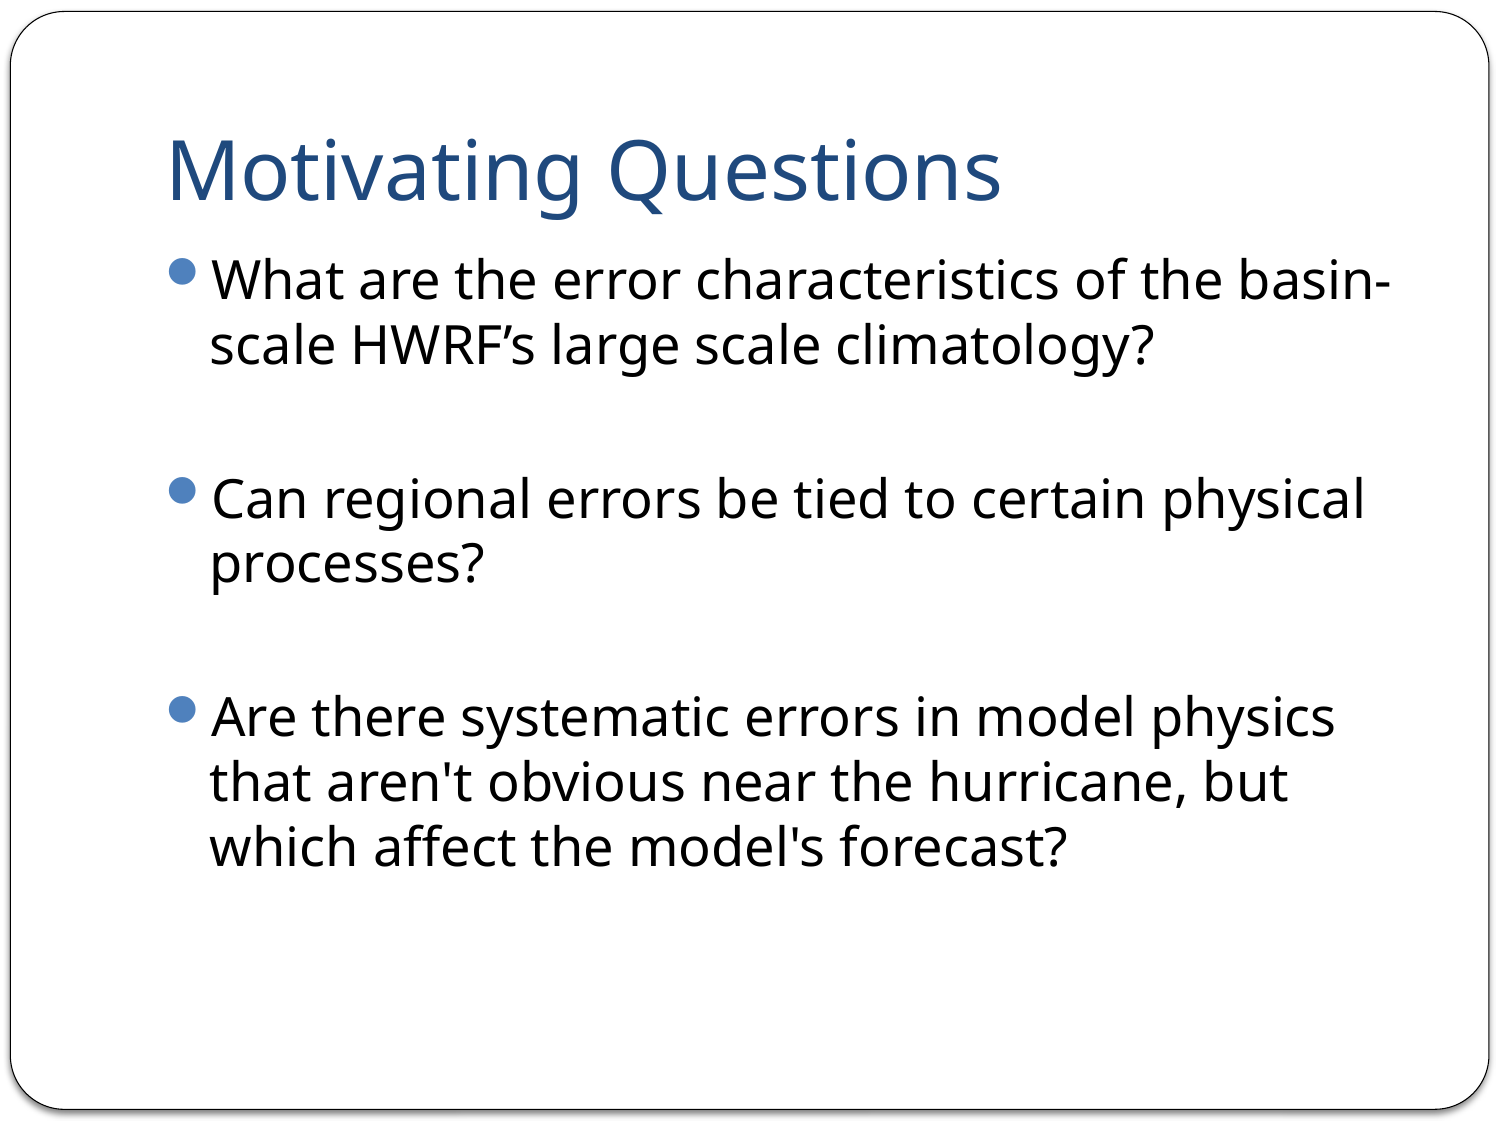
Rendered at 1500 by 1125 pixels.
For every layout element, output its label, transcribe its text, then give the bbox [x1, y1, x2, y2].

list What are the error characteristics of the basin-scale HWRF’s large scale climatology? Can regional errors be tied to certain physical processes? Are there systematic errors in model physics that aren't obvious near the hurricane, but which affect the model's forecast? [150, 237, 1425, 988]
title Motivating Questions [150, 45, 1425, 233]
